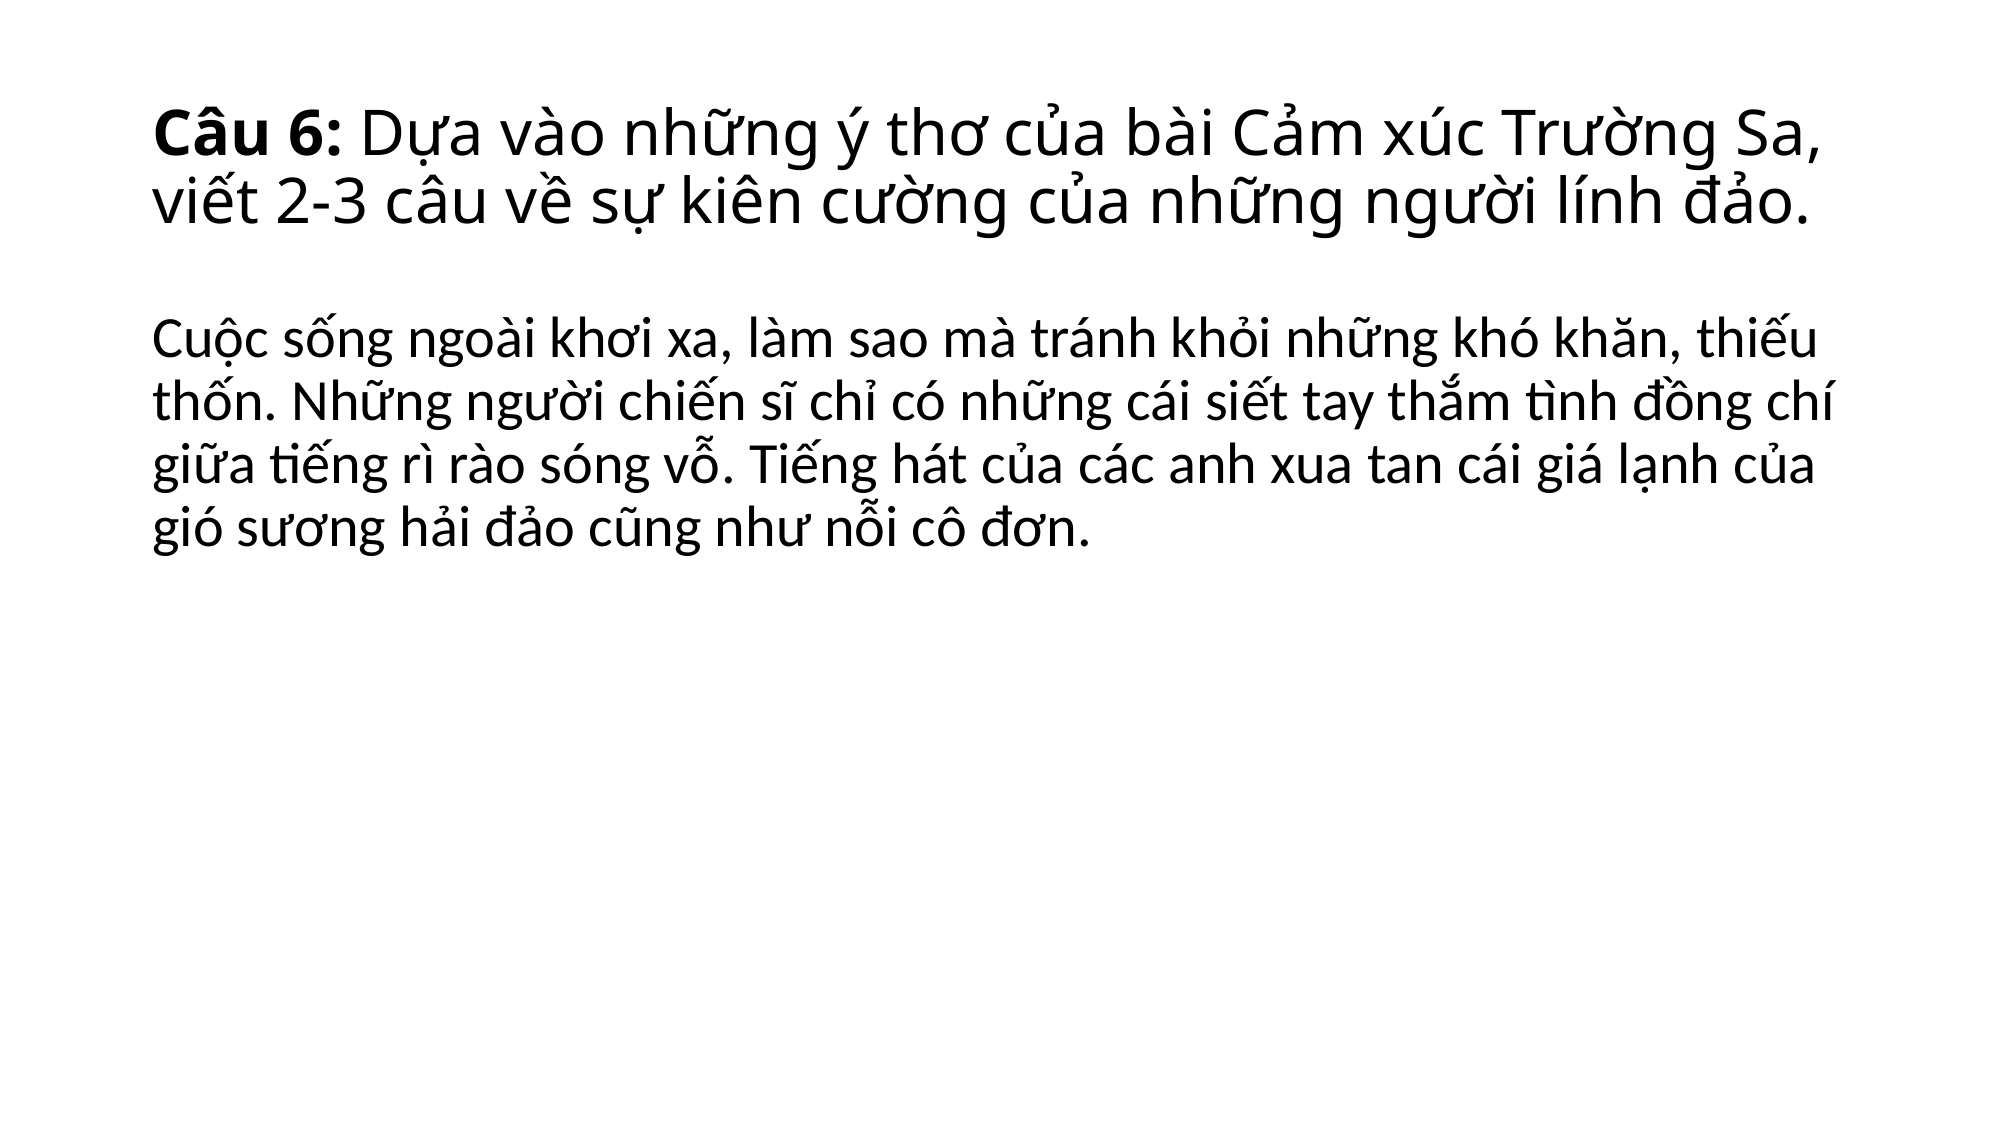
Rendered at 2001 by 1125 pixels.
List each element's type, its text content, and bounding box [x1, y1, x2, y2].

title Câu 6: Dựa vào những ý thơ của bài Cảm xúc Trường Sa, viết 2-3 câu về sự kiên cường của những người lính đảo. [137, 59, 1863, 278]
list Cuộc sống ngoài khơi xa, làm sao mà tránh khỏi những khó khăn, thiếu thốn. Những người chiến sĩ chỉ có những cái siết tay thắm tình đồng chí giữa tiếng rì rào sóng vỗ. Tiếng hát của các anh xua tan cái giá lạnh của gió sương hải đảo cũng như nỗi cô đơn. [137, 299, 1863, 1014]
